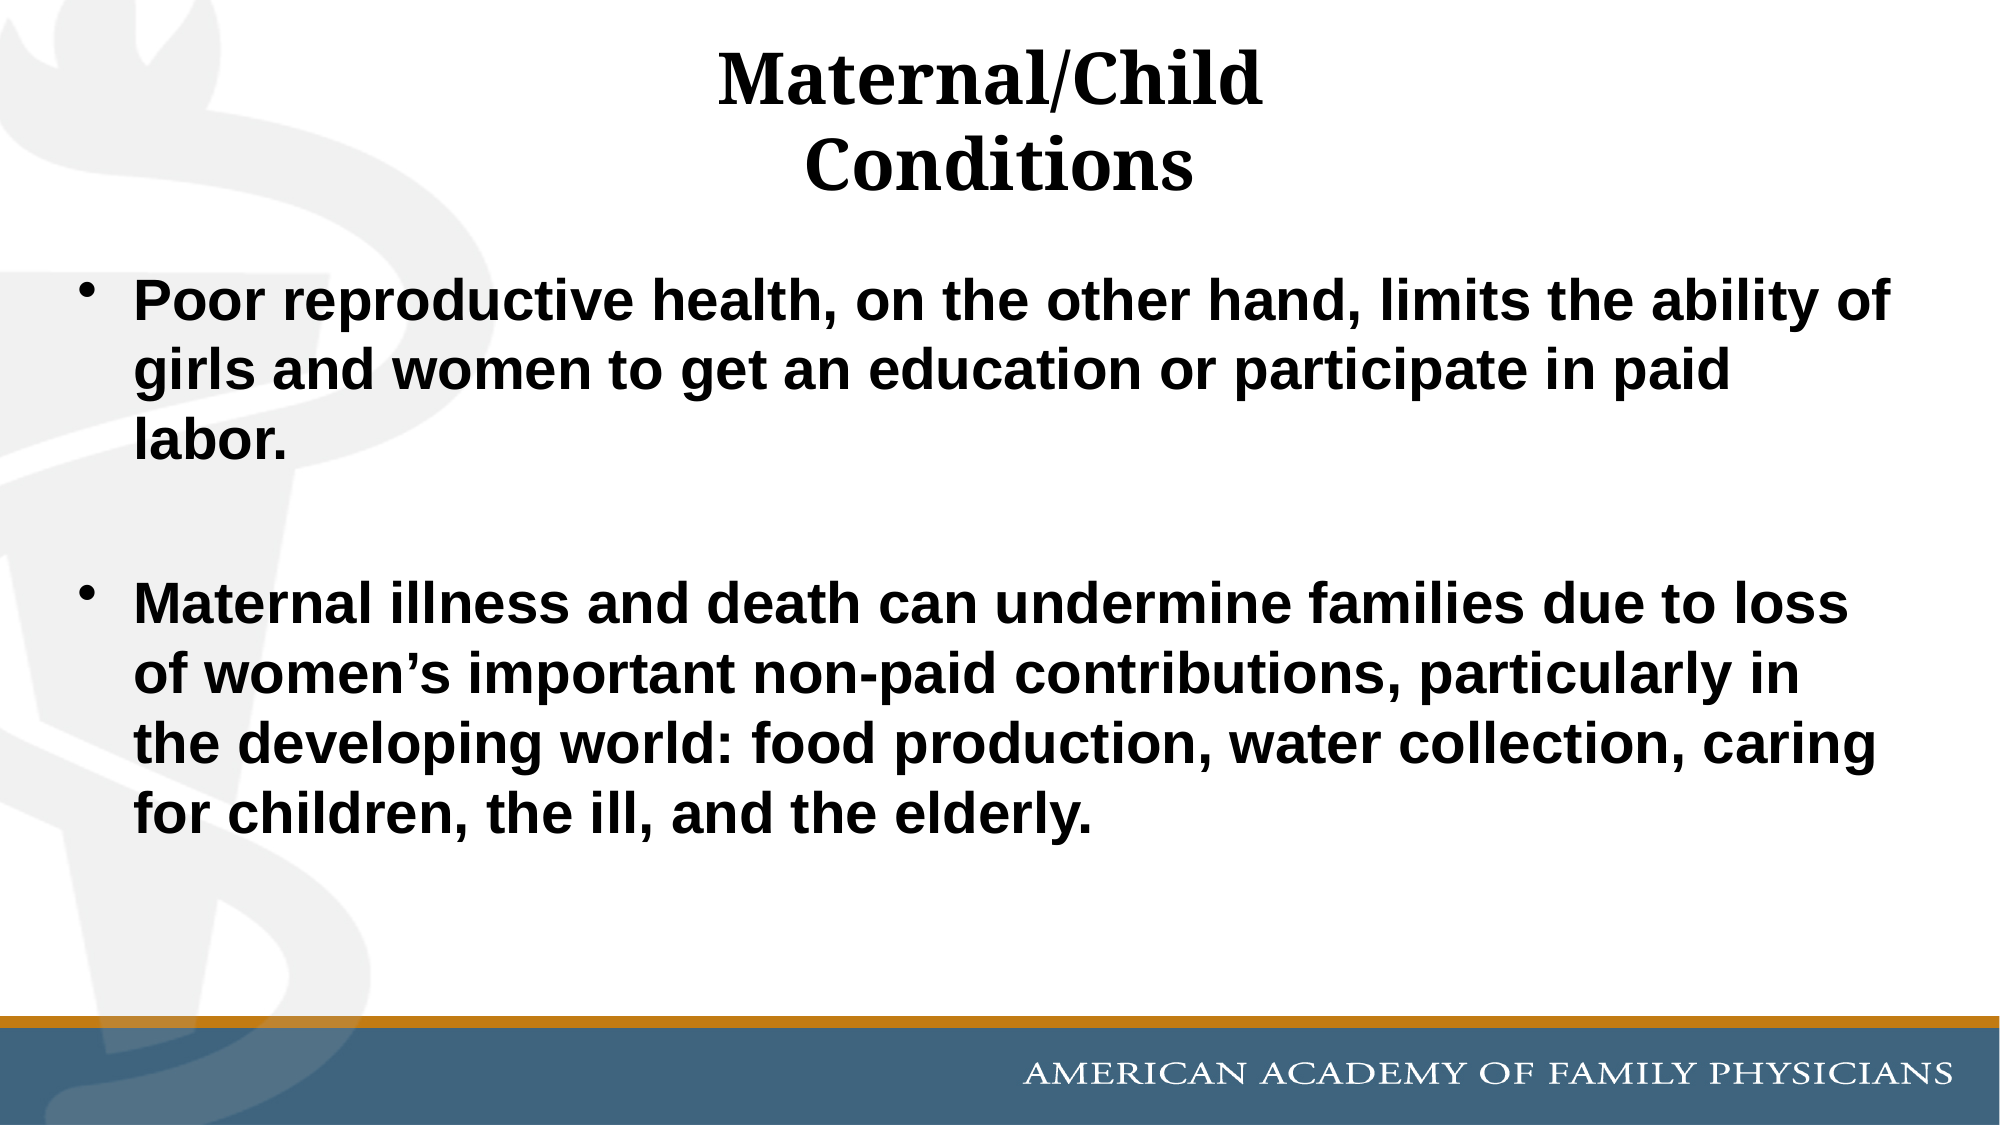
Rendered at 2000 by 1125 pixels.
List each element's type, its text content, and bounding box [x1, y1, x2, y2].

picture [0, 0, 2000, 1125]
list Poor reproductive health, on the other hand, limits the ability of girls and women to get an education or participate in paid labor. Maternal illness and death can undermine families due to loss of women’s important non-paid contributions, particularly in the developing world: food production, water collection, caring for children, the ill, and the elderly. [62, 162, 1912, 1000]
title Maternal/Child Conditions [324, 24, 1675, 162]
